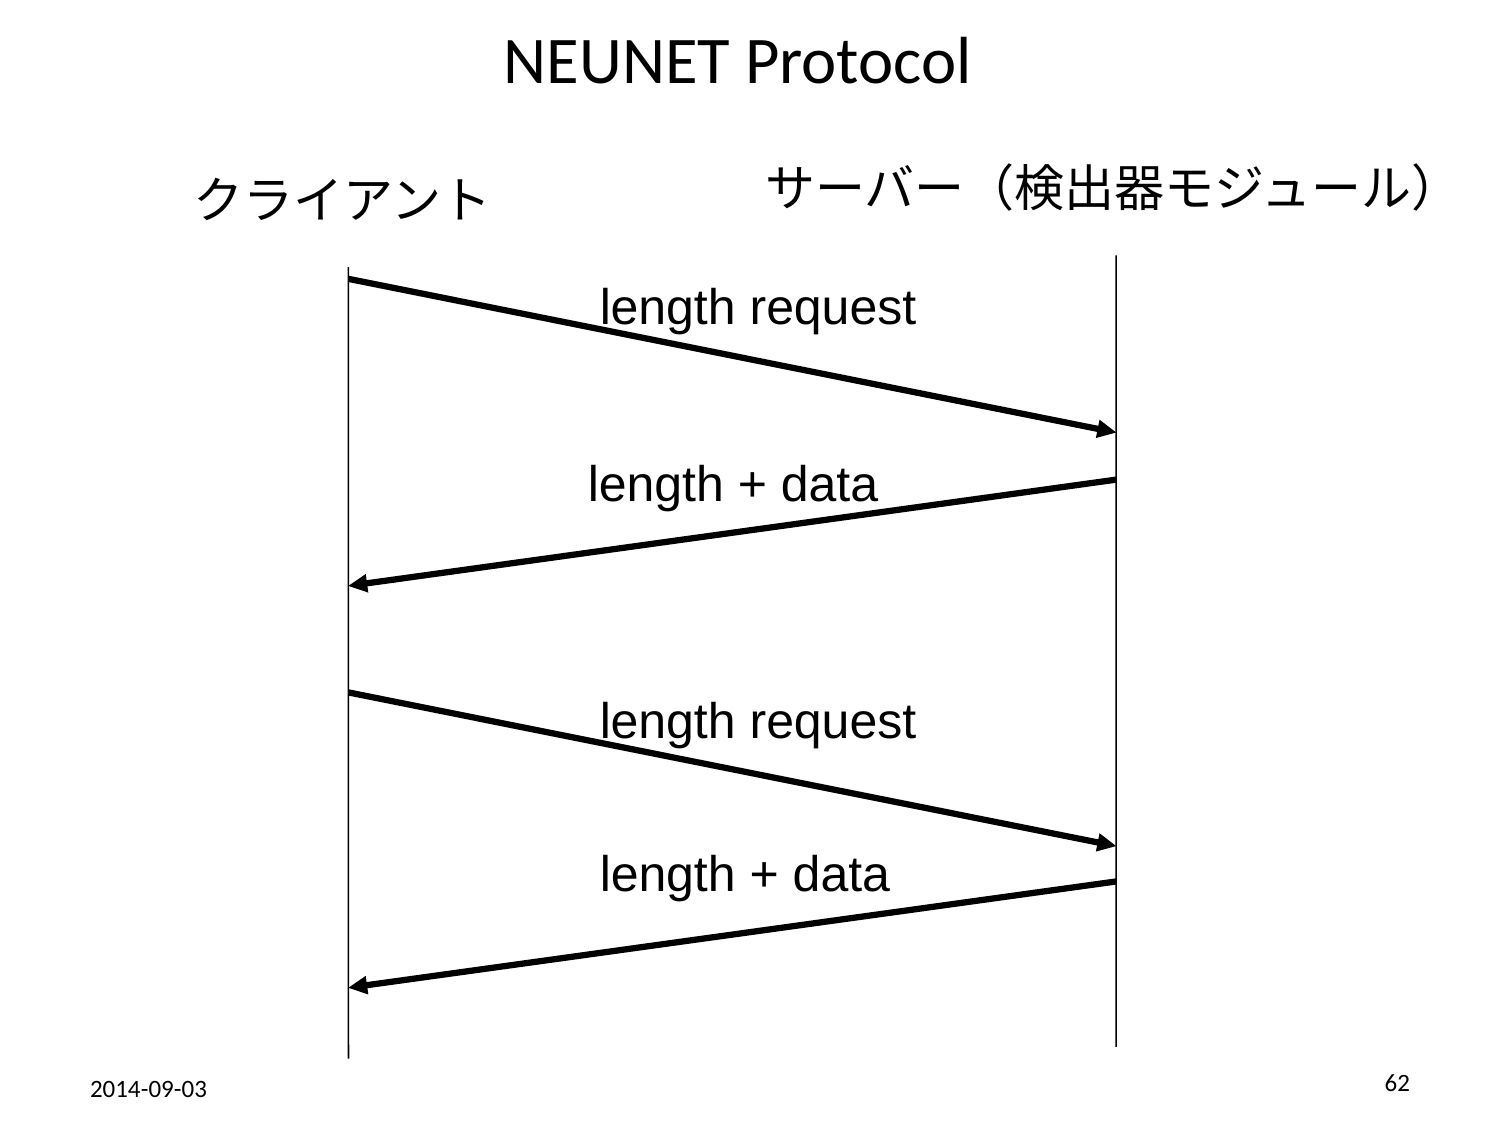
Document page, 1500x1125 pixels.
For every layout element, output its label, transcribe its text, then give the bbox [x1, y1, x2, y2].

text_box [663, 342, 1117, 437]
text_box length + data [584, 834, 906, 909]
text_box [348, 881, 1117, 993]
text_box length + data [573, 444, 894, 519]
text_box [348, 519, 833, 591]
slide_number 62 [1074, 1058, 1426, 1105]
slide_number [74, 1064, 426, 1112]
text_box length request [585, 267, 932, 342]
text_box [665, 756, 1117, 850]
text_box サーバー（検出器モジュール） [750, 148, 1476, 224]
title NEUNET Protocol [383, 0, 1093, 114]
text_box length request [585, 680, 932, 756]
text_box クライアント [179, 160, 507, 236]
